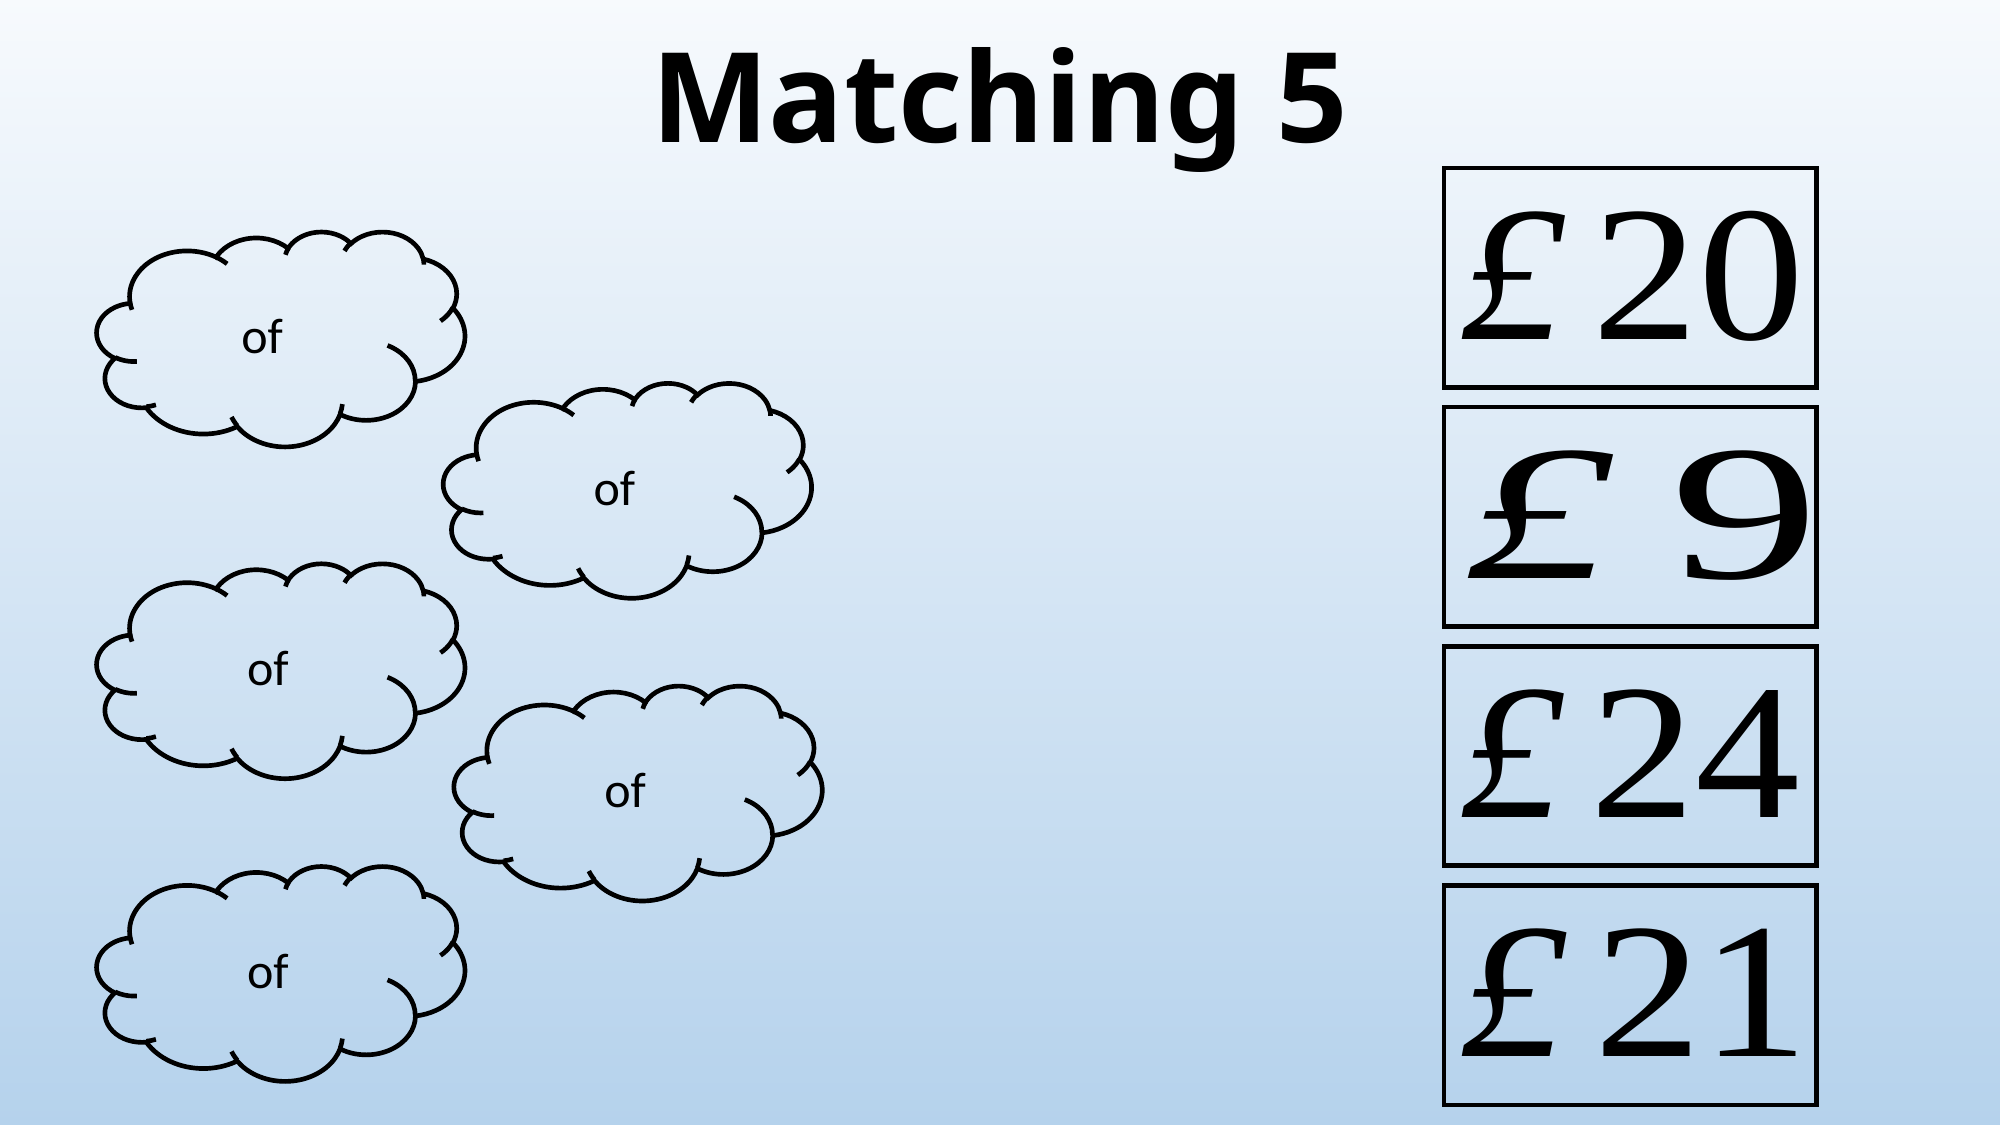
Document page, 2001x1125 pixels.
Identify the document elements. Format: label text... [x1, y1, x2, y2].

title Matching 5 [137, 20, 1863, 184]
